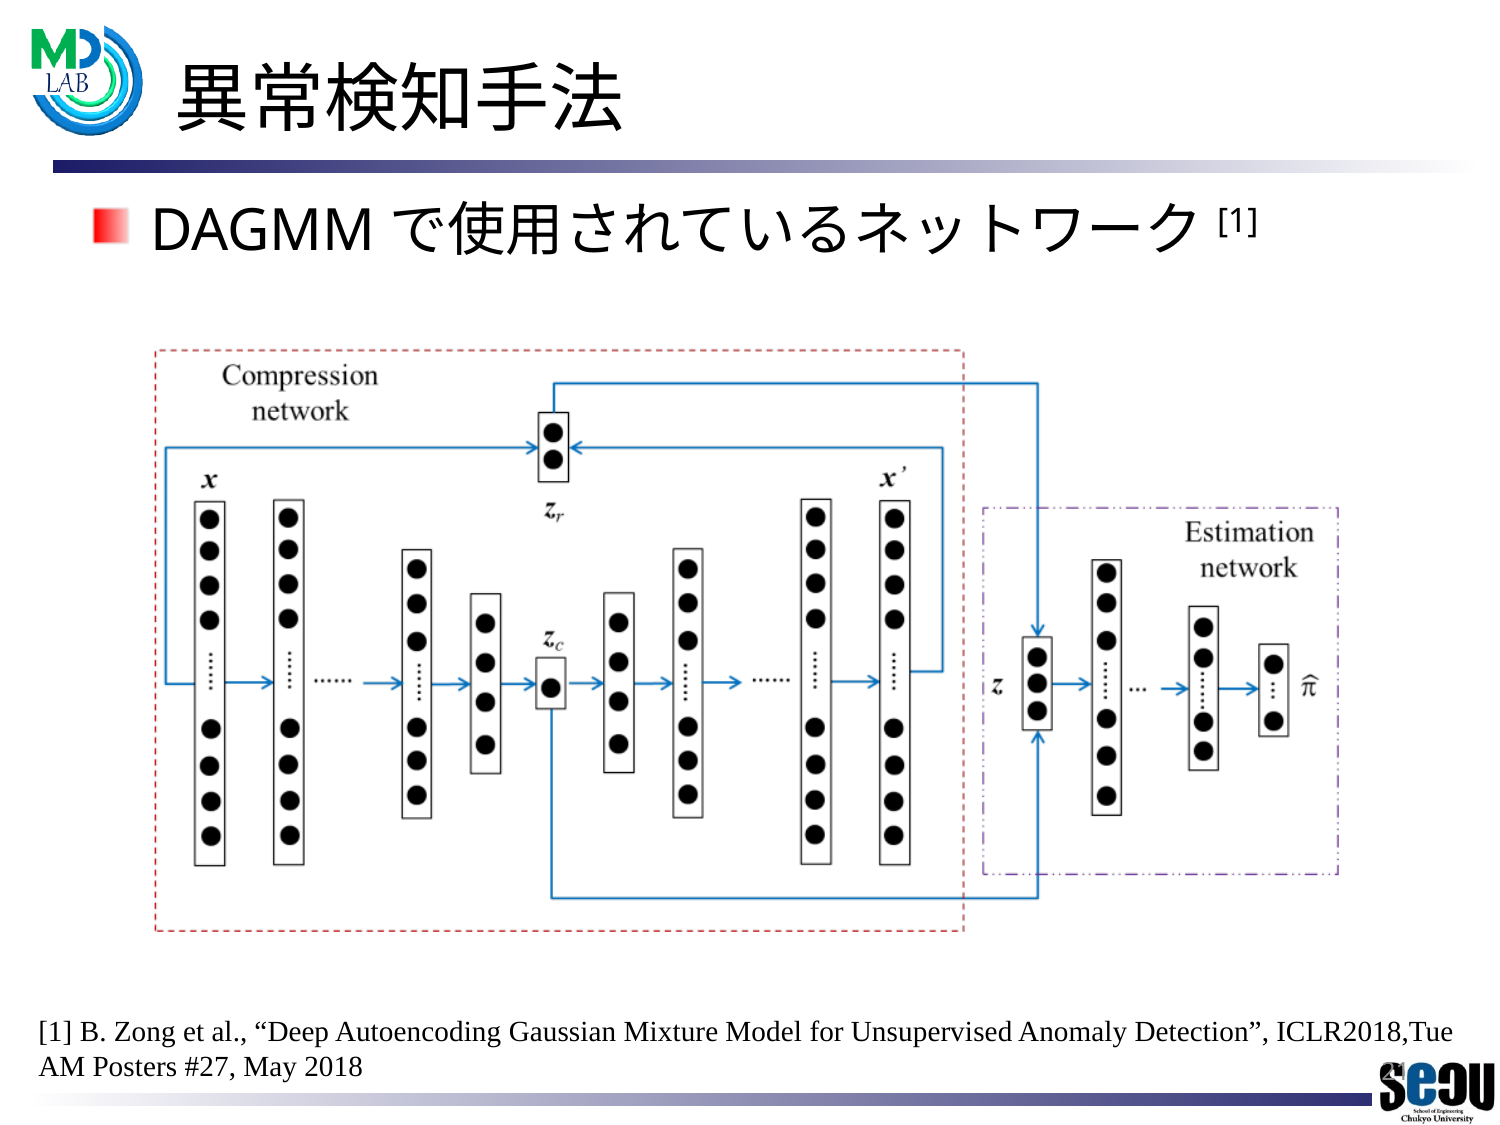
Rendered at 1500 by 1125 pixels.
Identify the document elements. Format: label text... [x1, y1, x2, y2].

slide_number 21 [1074, 1090, 1425, 1103]
picture [146, 344, 1354, 942]
list DAGMMで使用されているネットワーク[1] [76, 184, 1424, 1004]
picture [31, 24, 143, 136]
picture [91, 206, 133, 248]
title 異常検知手法 [159, 42, 1122, 149]
picture [1372, 1060, 1500, 1125]
text_box [1] B. Zong et al., “Deep Autoencoding Gaussian Mixture Model for Unsupervised Anomaly Detection”, ICLR2018,Tue AM Posters #27, May 2018 [23, 1004, 1477, 1090]
